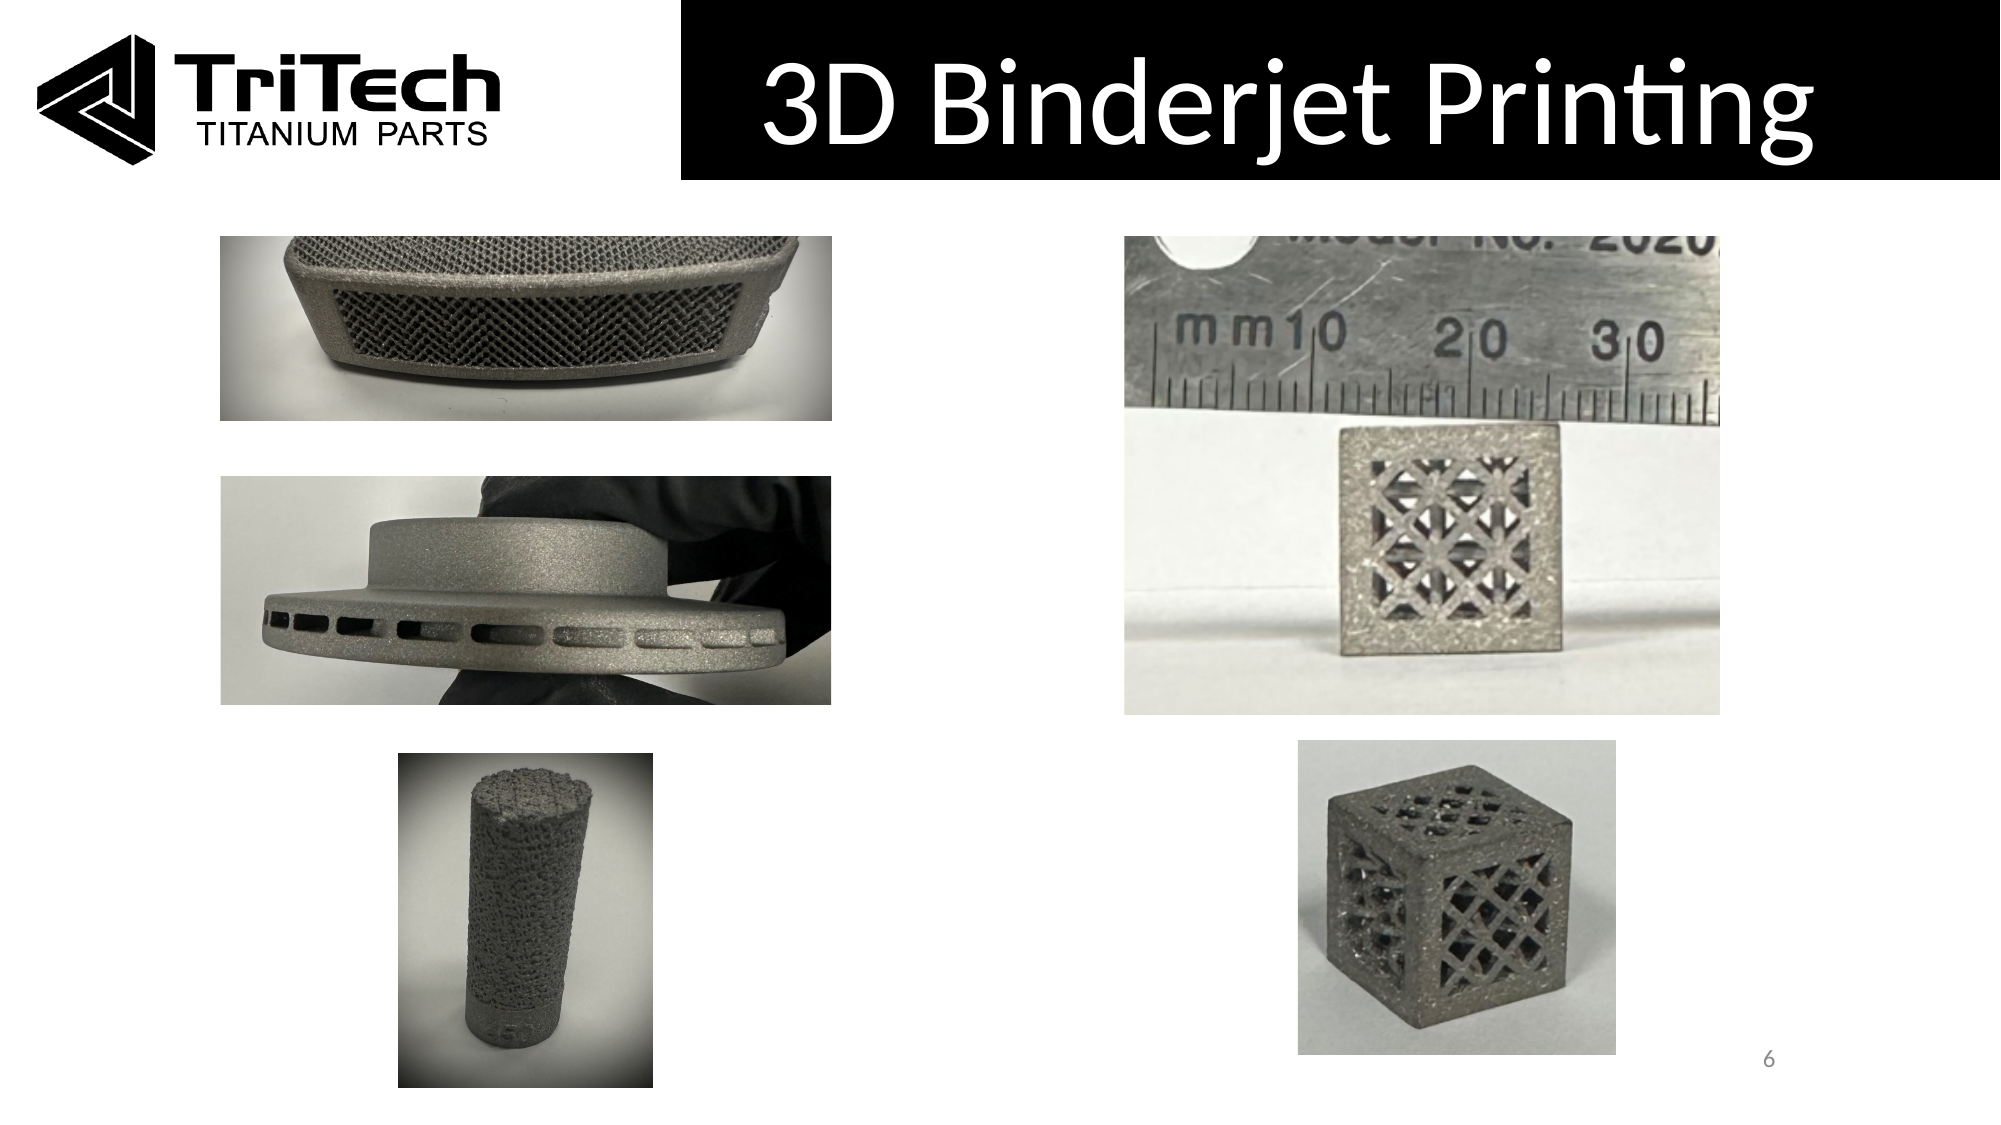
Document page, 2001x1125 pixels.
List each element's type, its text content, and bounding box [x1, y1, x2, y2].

slide_number 6 [1340, 1027, 1791, 1088]
picture [1124, 177, 1720, 1057]
text_box 3D Binderjet Printing [681, 0, 2000, 180]
picture [22, 0, 526, 198]
picture [220, 236, 832, 1088]
